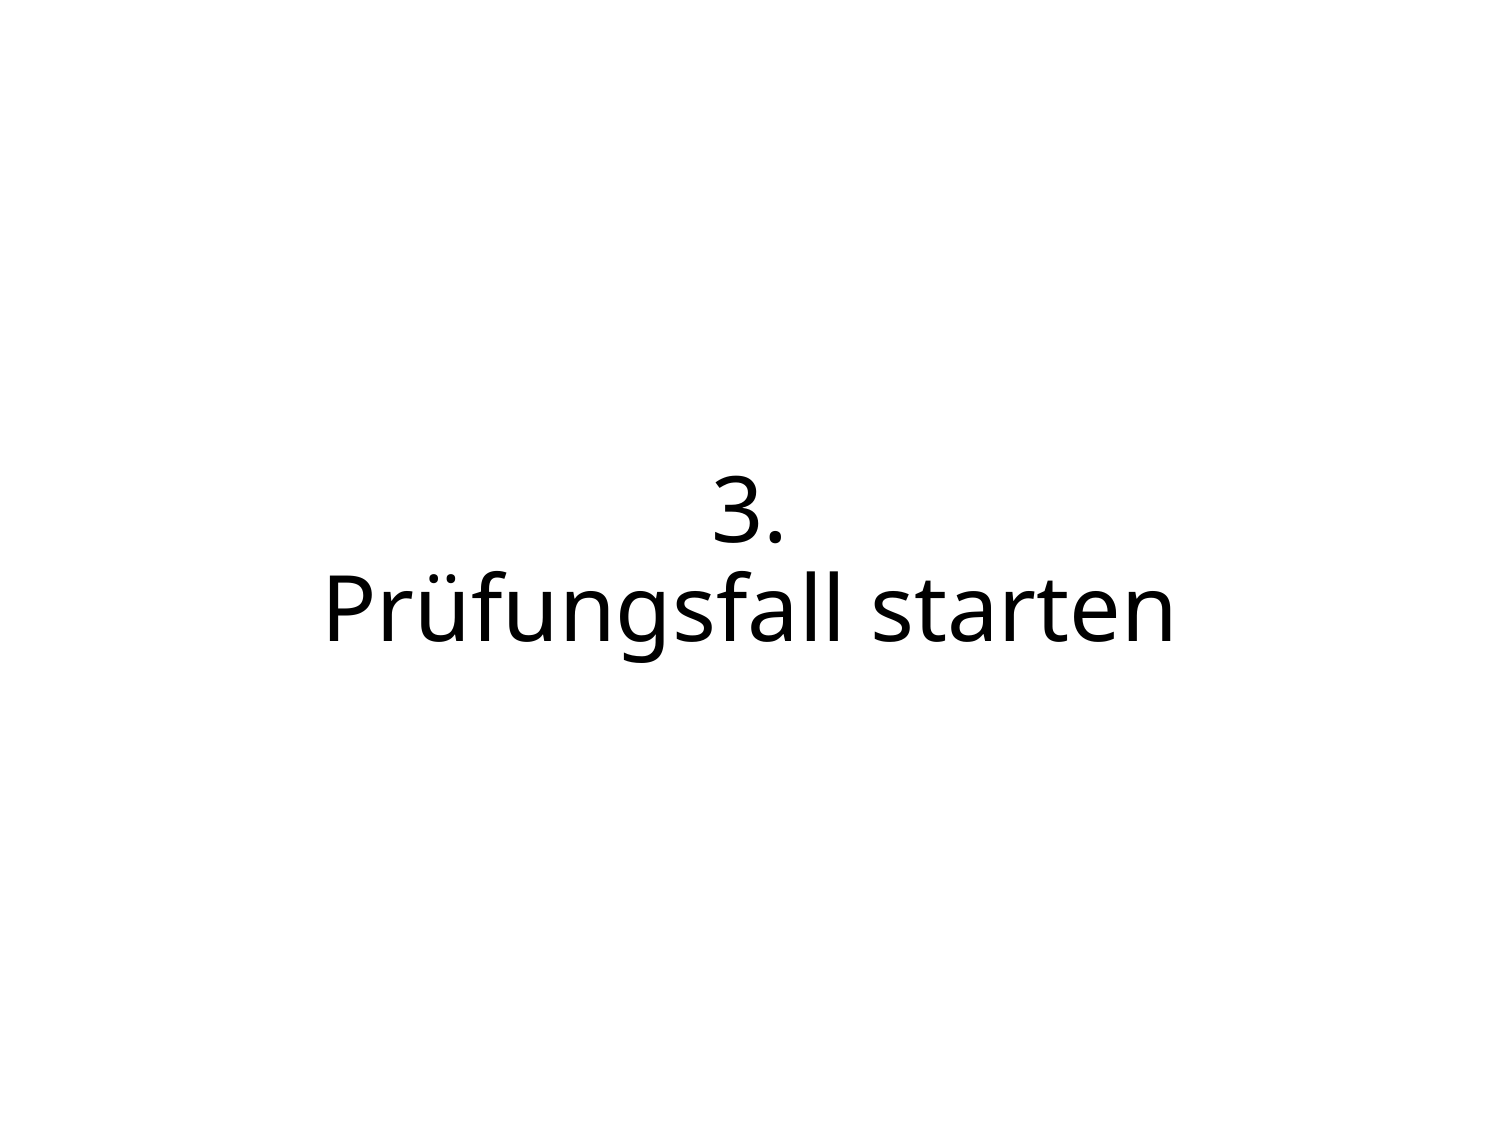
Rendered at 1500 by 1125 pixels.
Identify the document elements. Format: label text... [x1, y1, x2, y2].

title 3. Prüfungsfall starten [0, 0, 1500, 1125]
